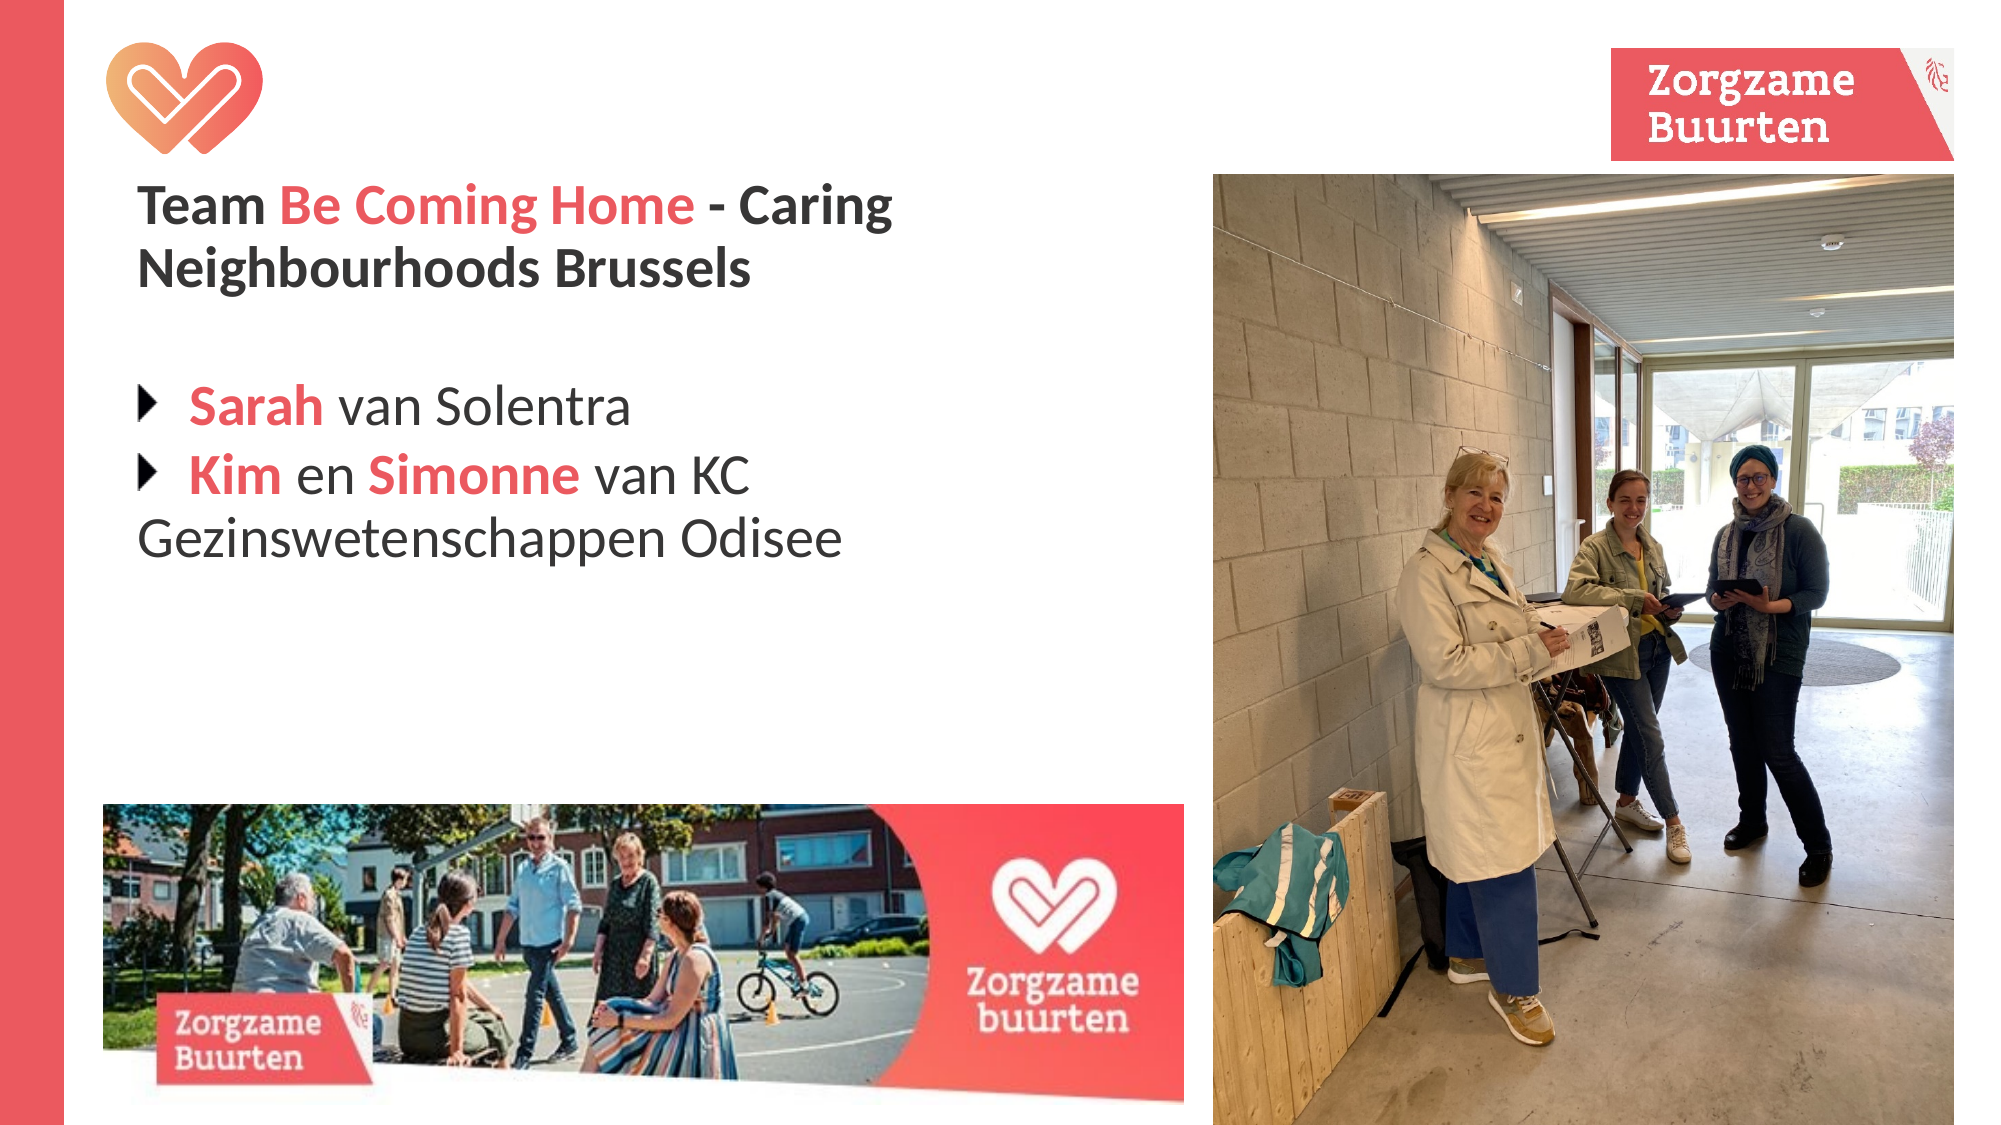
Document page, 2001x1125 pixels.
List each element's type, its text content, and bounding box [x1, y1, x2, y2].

picture [1611, 48, 1955, 161]
picture [137, 453, 190, 491]
picture [103, 804, 1184, 1105]
picture [1213, 174, 1954, 1125]
list Team Be Coming Home - Caring Neighbourhoods Brussels Sarah van Solentra Kim en Simonne van KC Gezinswetenschappen Odisee [137, 174, 1194, 1014]
picture [137, 384, 190, 422]
picture [91, 21, 278, 170]
